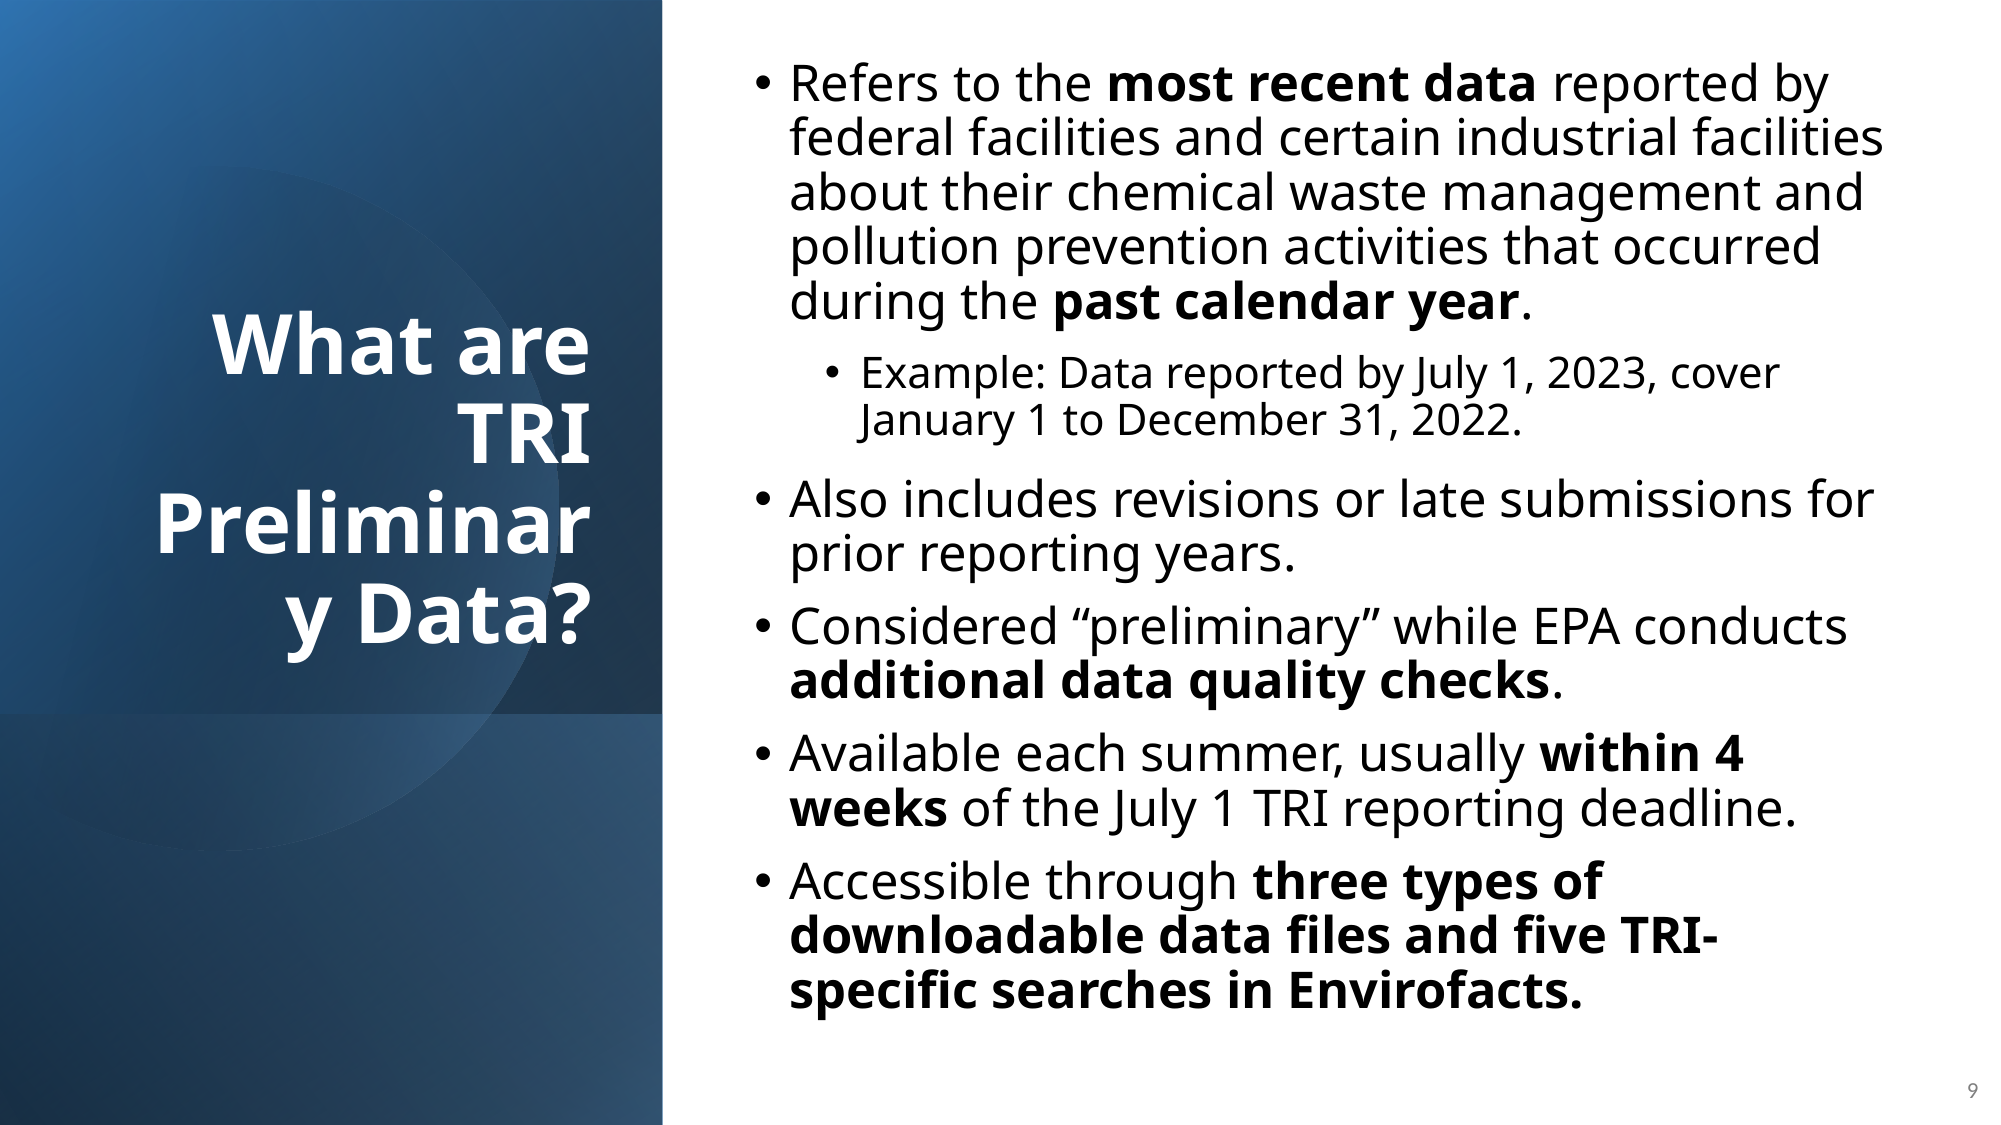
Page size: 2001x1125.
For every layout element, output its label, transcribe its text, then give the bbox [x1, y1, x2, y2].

slide_number 9 [1920, 1058, 1994, 1119]
list Refers to the most recent data reported by federal facilities and certain industrial facilities about their chemical waste management and pollution prevention activities that occurred during the past calendar year. Example: Data reported by July 1, 2023, cover January 1 to December 31, 2022. Also includes revisions or late submissions for prior reporting years. Considered “preliminary” while EPA conducts additional data quality checks. Available each summer, usually within 4 weeks of the July 1 TRI reporting deadline. Accessible through three types of downloadable data files and five TRI-specific searches in Envirofacts. [739, 50, 1904, 1040]
text_box [0, 0, 663, 1125]
title What are TRI Preliminary Data? [96, 276, 608, 670]
text_box [663, 0, 2000, 1125]
